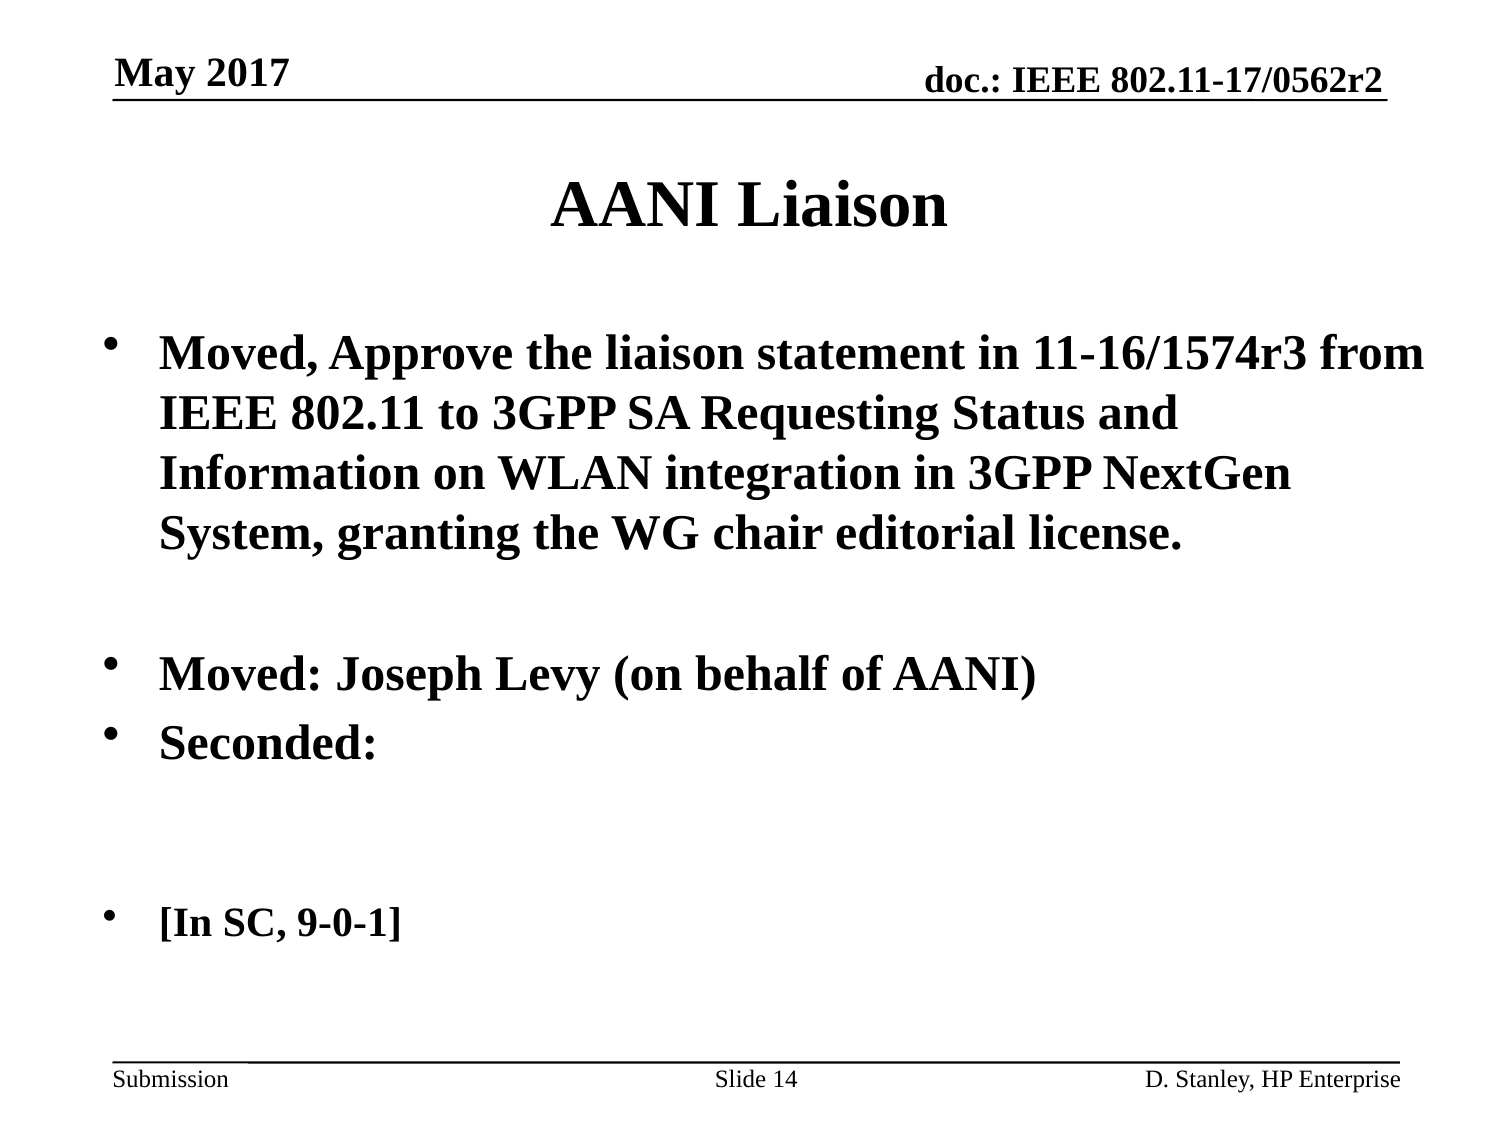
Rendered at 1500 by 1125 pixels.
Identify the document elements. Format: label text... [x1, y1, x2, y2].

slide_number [114, 49, 423, 95]
list Moved, Approve the liaison statement in 11-16/1574r3 from IEEE 802.11 to 3GPP SA Requesting Status and Information on WLAN integration in 3GPP NextGen System, granting the WG chair editorial license. Moved: Joseph Levy (on behalf of AANI) Seconded: [In SC, 9-0-1] [87, 312, 1450, 1050]
title AANI Liaison [112, 112, 1388, 288]
footer D. Stanley, HP Enterprise [878, 1061, 1402, 1093]
slide_number Slide 14 [712, 1061, 800, 1093]
